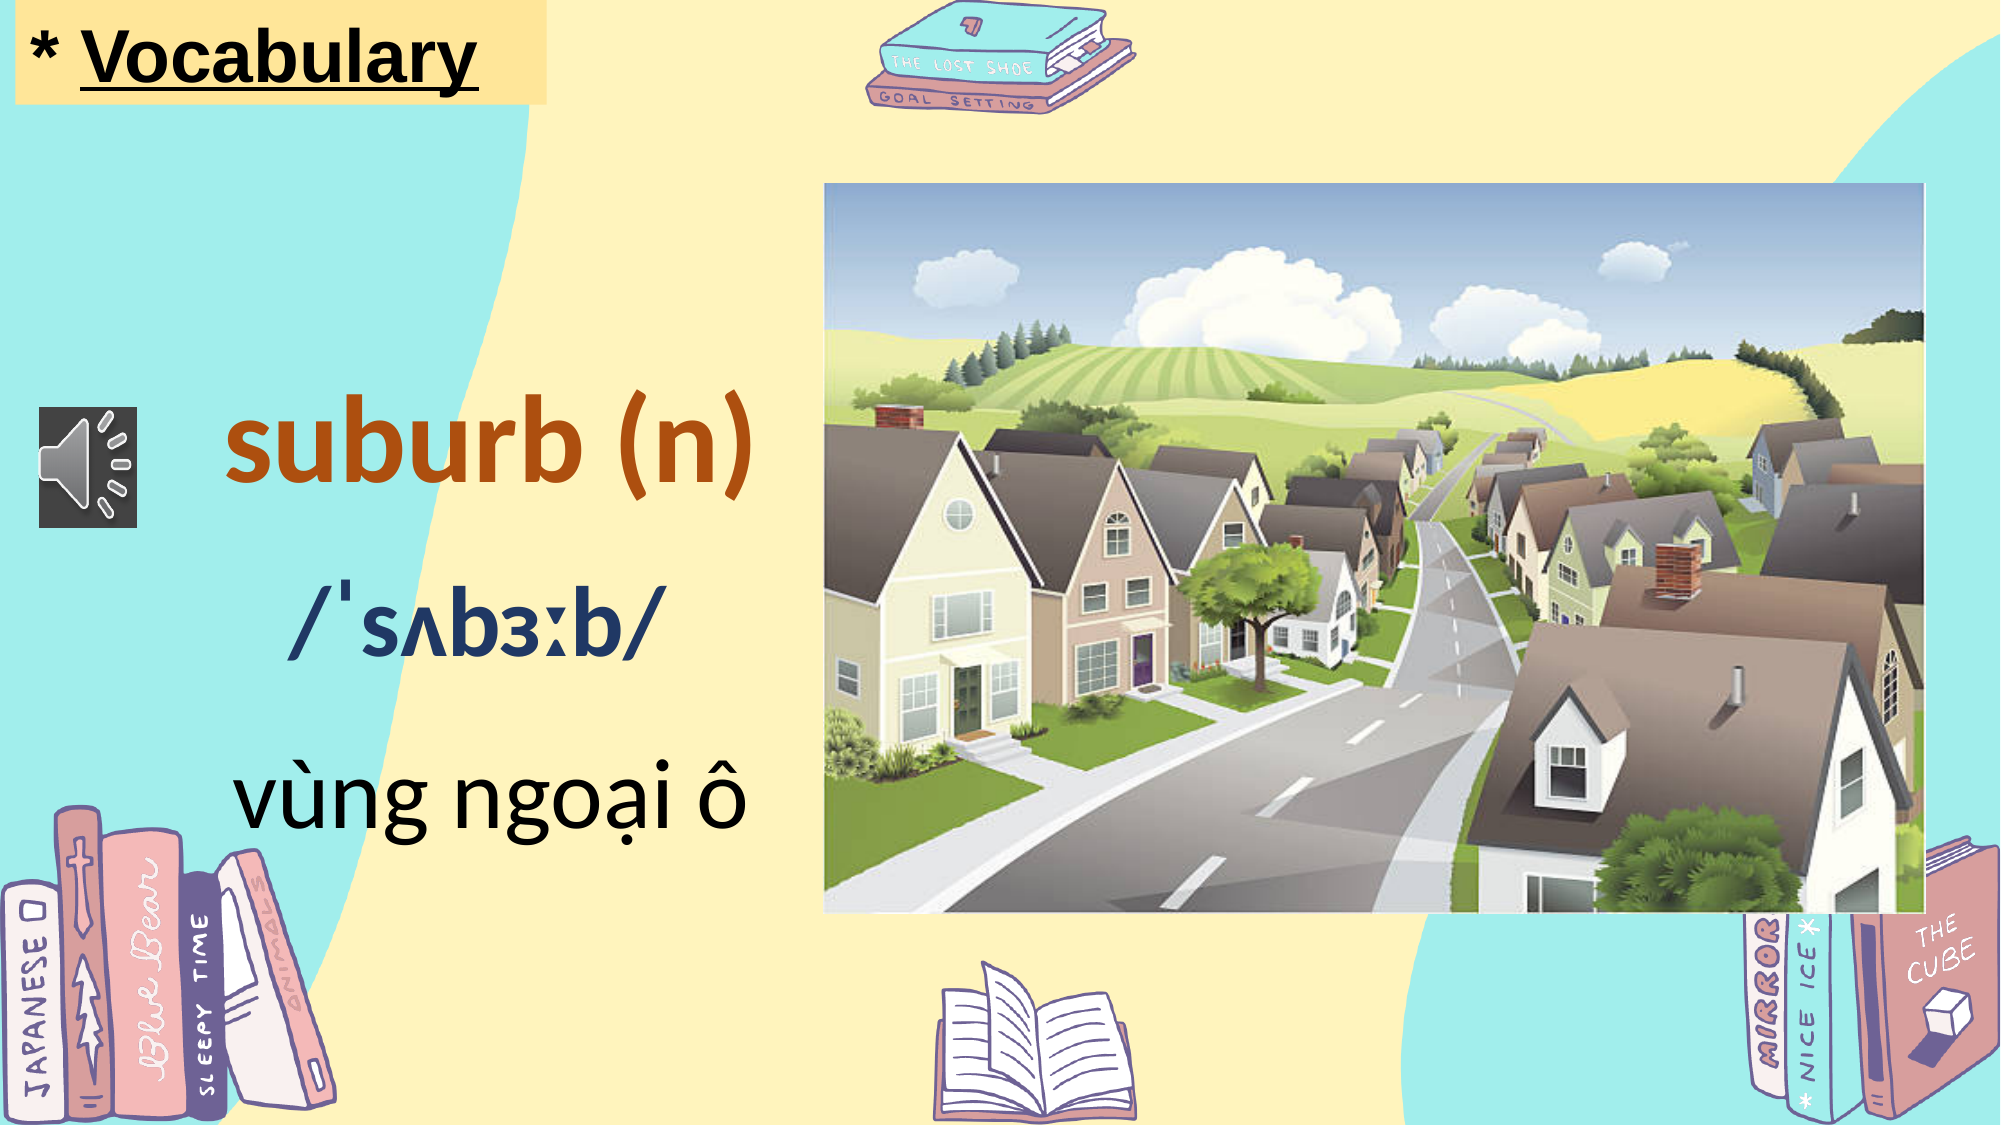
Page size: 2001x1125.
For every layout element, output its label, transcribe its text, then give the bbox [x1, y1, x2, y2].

text_box /ˈsʌbɜːb/ [273, 548, 682, 684]
text_box * Vocabulary [15, 0, 547, 105]
text_box vùng ngoại ô [158, 721, 823, 857]
text_box suburb (n) [61, 359, 823, 468]
picture [0, 0, 2001, 1125]
